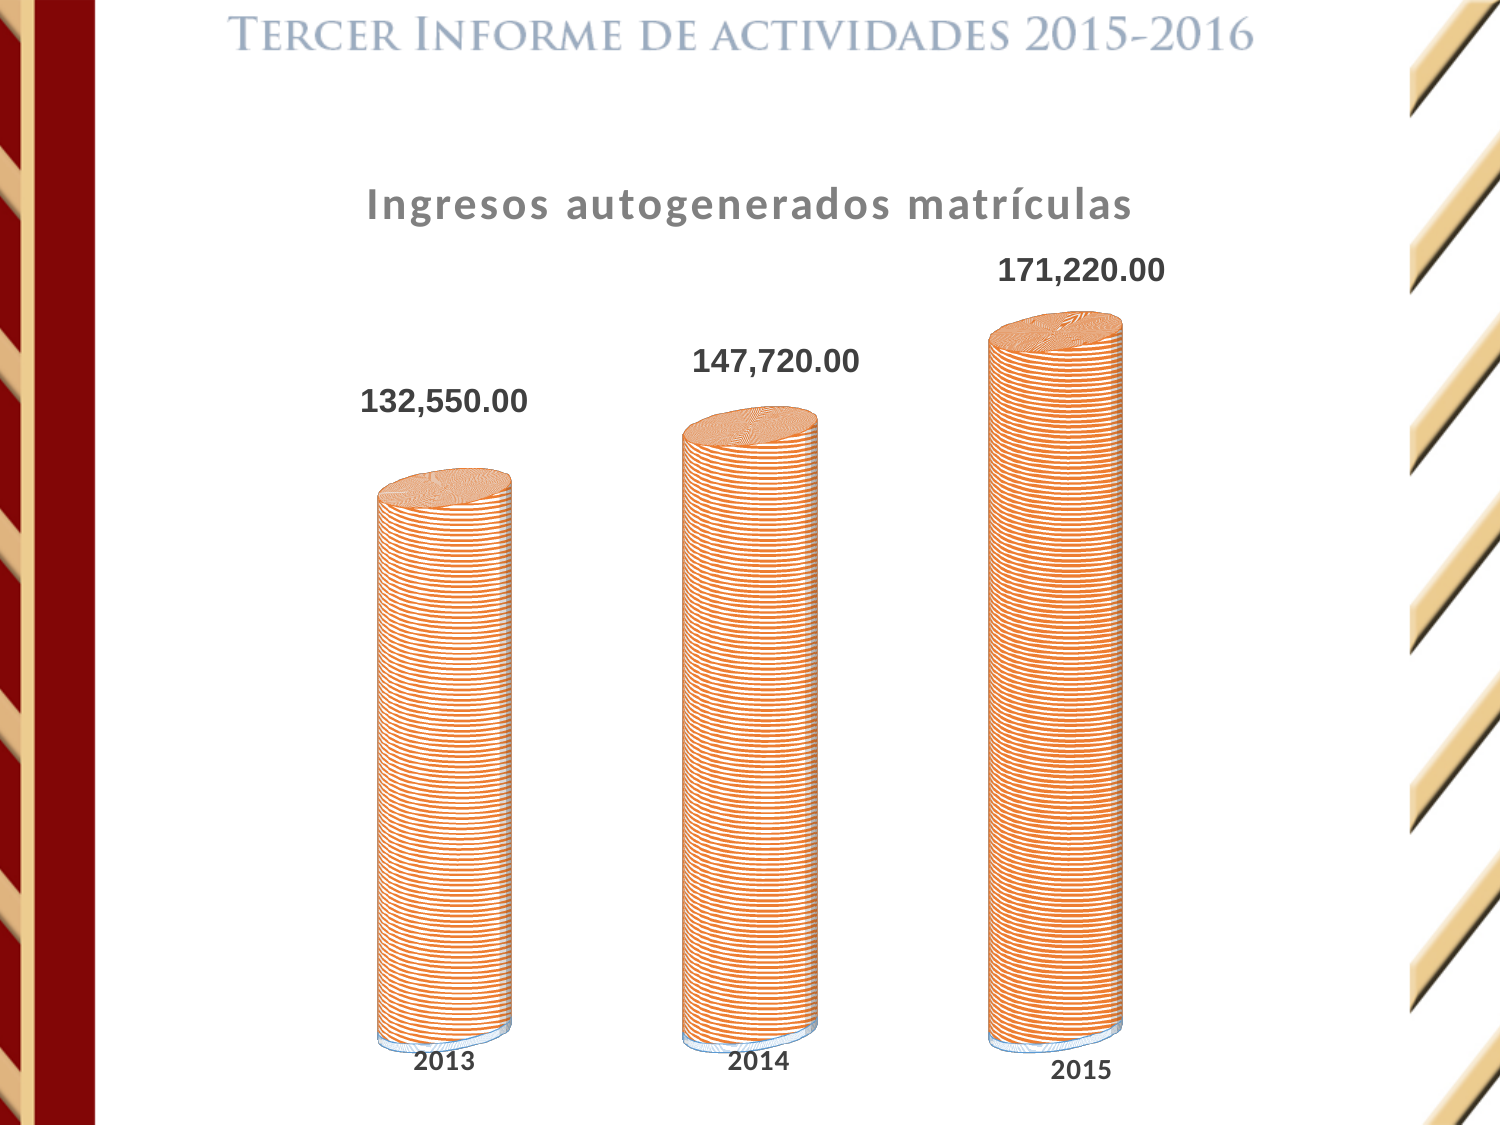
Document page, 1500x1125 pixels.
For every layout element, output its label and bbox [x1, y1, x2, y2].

chart [217, 144, 1283, 1094]
picture [0, 0, 1500, 1125]
